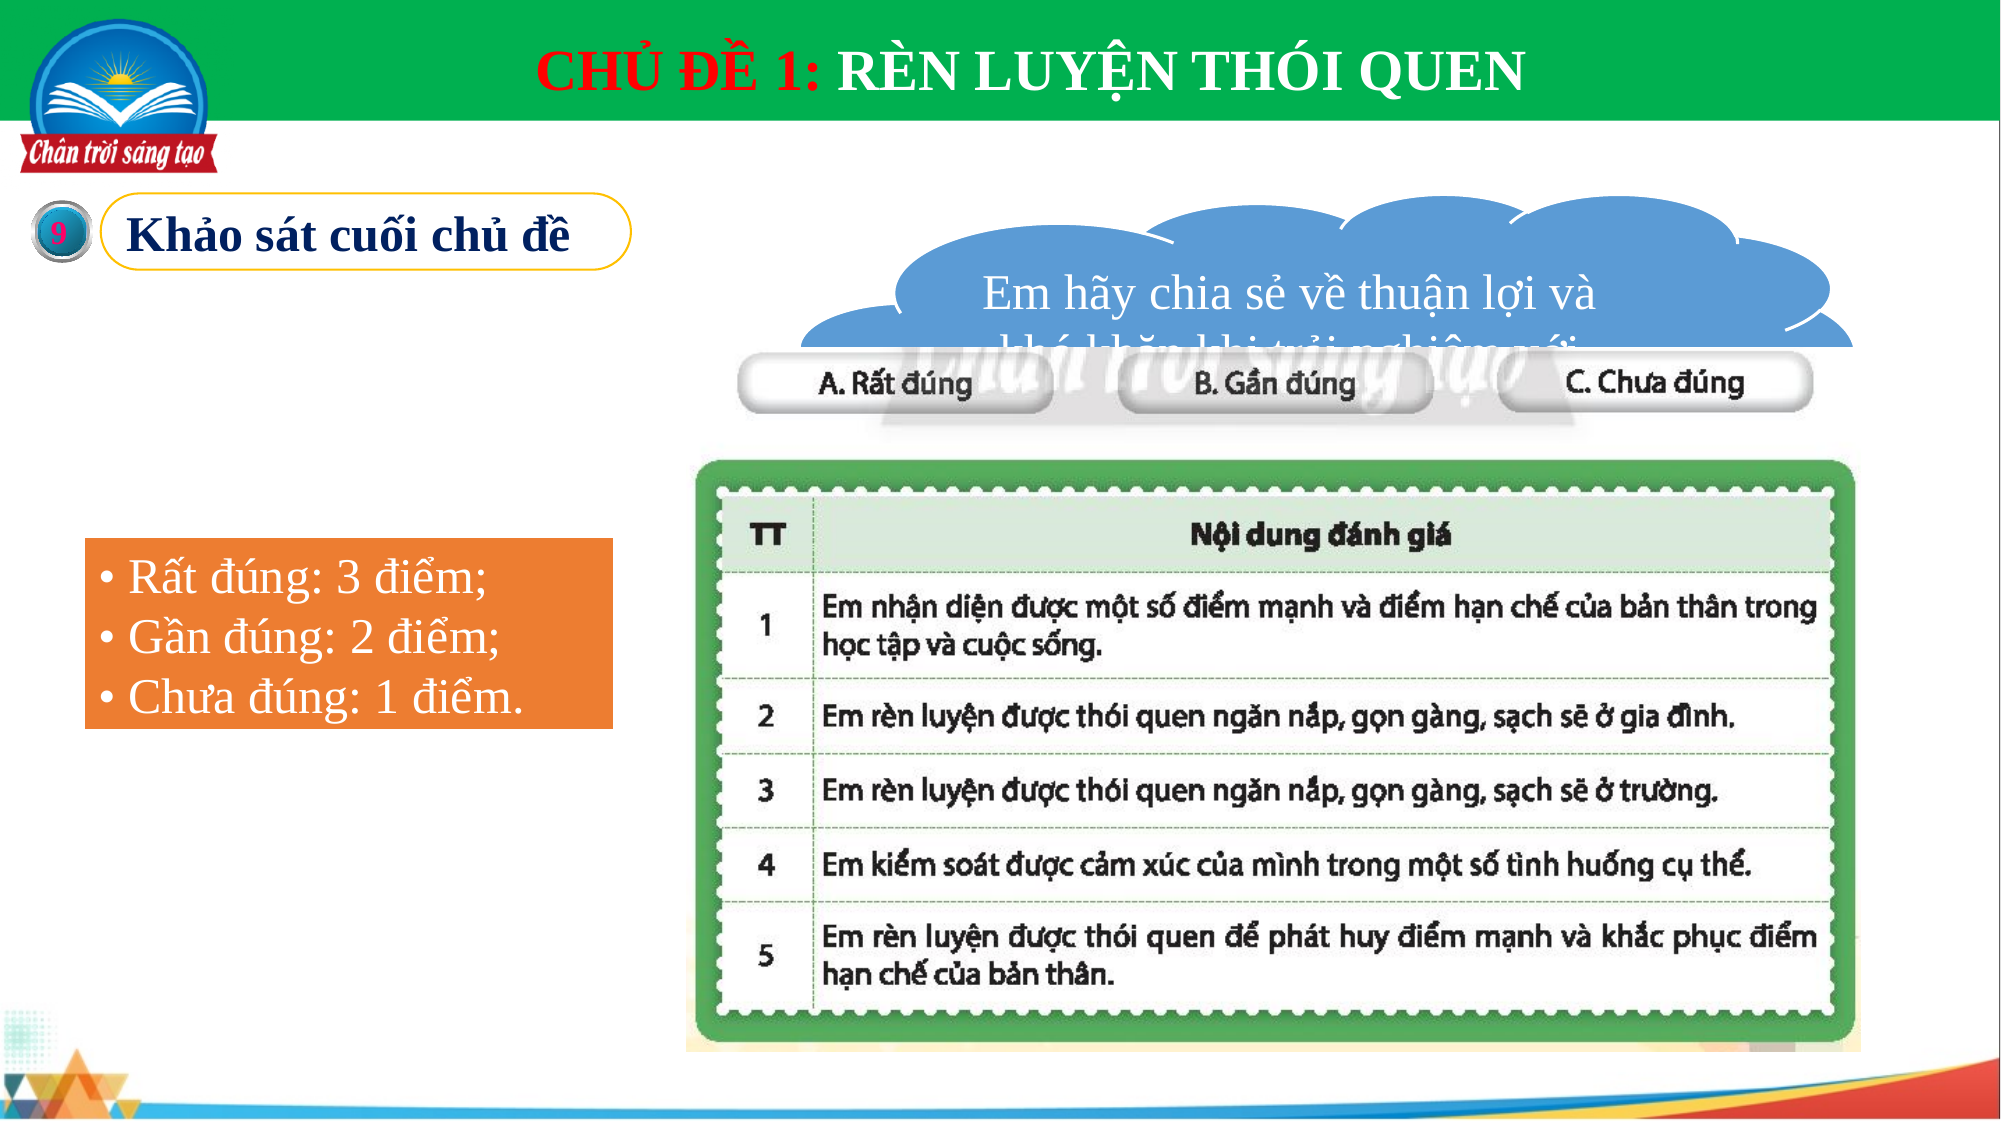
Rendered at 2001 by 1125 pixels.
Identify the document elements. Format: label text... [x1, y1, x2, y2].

text_box Em hãy chia sẻ về thuận lợi và khó khăn khi trải nghiệm với chủ đề này? [797, 192, 1857, 347]
text_box • Rất đúng: 3 điểm; • Gần đúng: 2 điểm; • Chưa đúng: 1 điểm. [82, 534, 616, 732]
text_box [0, 0, 2000, 121]
text_box CHỦ ĐỀ 1: RÈN LUYỆN THÓI QUEN [308, 12, 1753, 122]
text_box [30, 200, 94, 263]
picture [0, 0, 2001, 1125]
text_box Khảo sát cuối chủ đề [99, 192, 632, 271]
